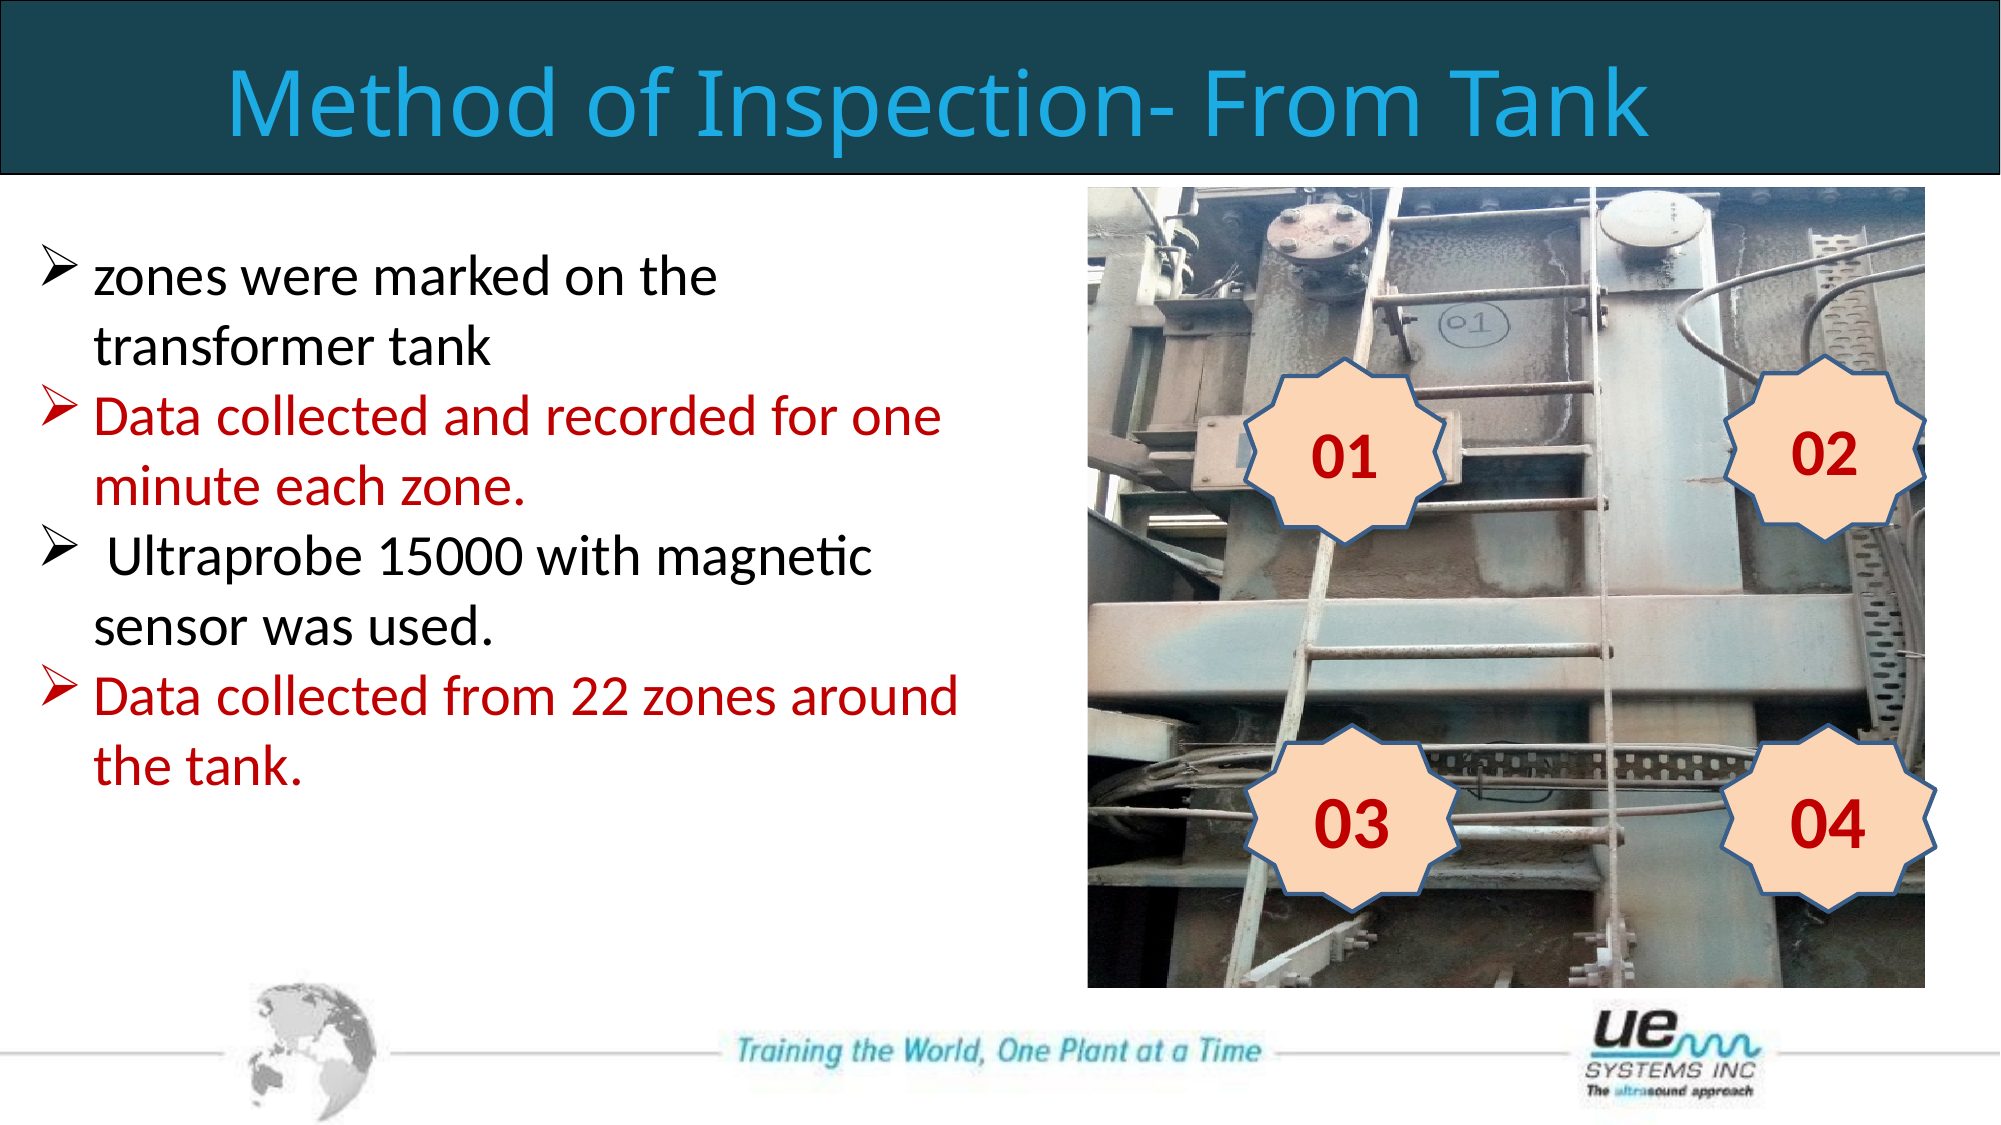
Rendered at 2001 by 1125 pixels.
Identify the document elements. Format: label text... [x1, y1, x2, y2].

text_box 04 [1929, 783, 1938, 813]
title Method of Inspection- From Tank [36, 42, 1964, 233]
text_box zones were marked on the transformer tank Data collected and recorded for one minute each zone. Ultraprobe 15000 with magnetic sensor was used. Data collected from 22 zones around the tank. [36, 235, 1012, 850]
text_box 04 [1929, 824, 1938, 854]
picture [0, 187, 2000, 1125]
